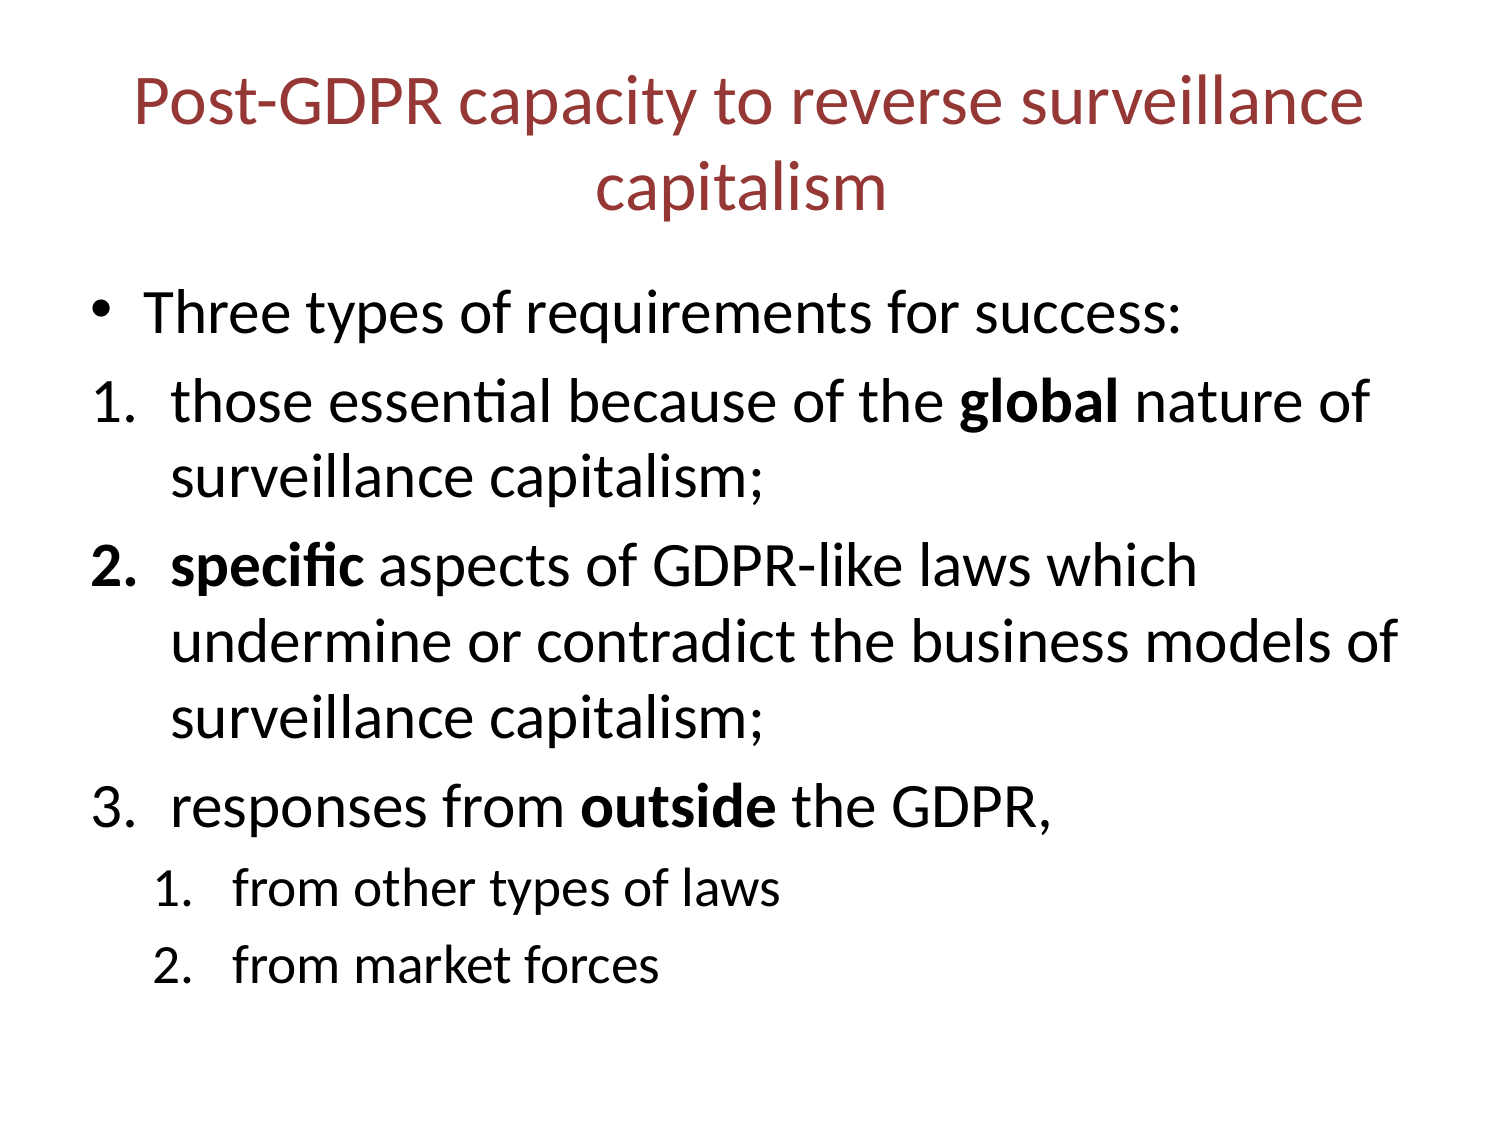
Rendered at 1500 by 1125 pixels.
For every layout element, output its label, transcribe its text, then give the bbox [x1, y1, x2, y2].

title Post-GDPR capacity to reverse surveillance capitalism [75, 45, 1425, 233]
list Three types of requirements for success: those essential because of the global nature of surveillance capitalism; specific aspects of GDPR-like laws which undermine or contradict the business models of surveillance capitalism; responses from outside the GDPR, from other types of laws from market forces [75, 262, 1425, 1005]
